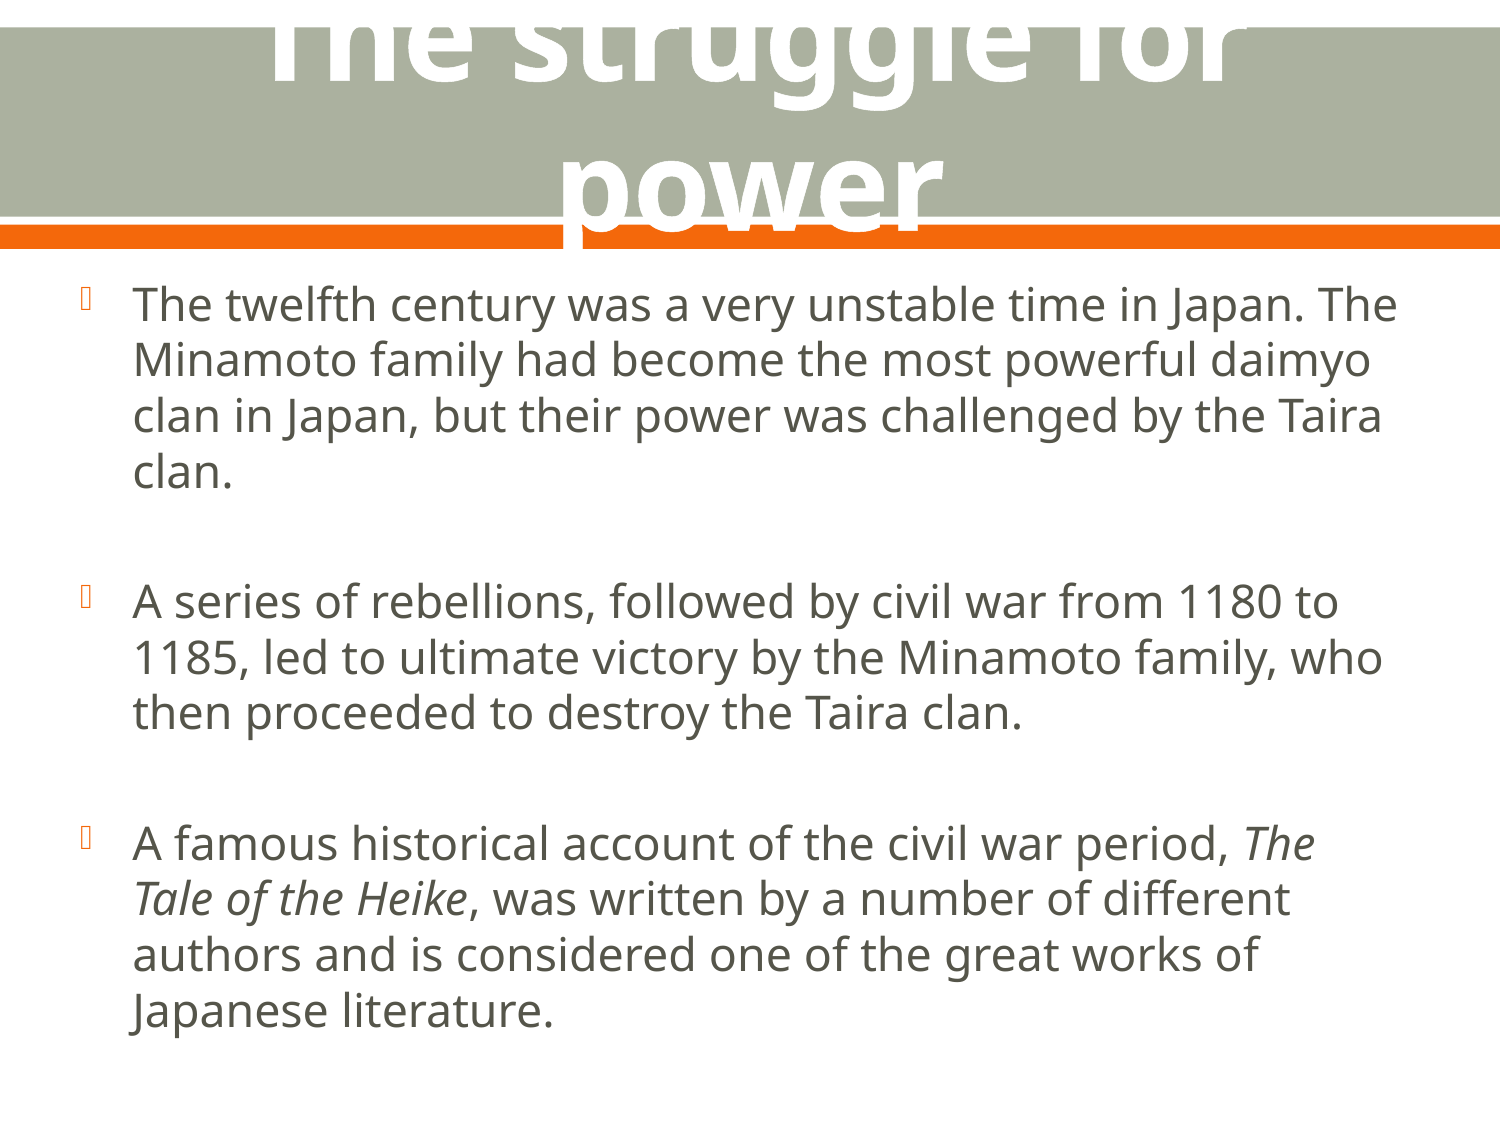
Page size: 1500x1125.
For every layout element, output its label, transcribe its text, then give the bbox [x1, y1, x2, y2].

title The struggle for power [75, 149, 1425, 213]
list The twelfth century was a very unstable time in Japan. The Minamoto family had become the most powerful daimyo clan in Japan, but their power was challenged by the Taira clan. A series of rebellions, followed by civil war from 1180 to 1185, led to ultimate victory by the Minamoto family, who then proceeded to destroy the Taira clan. A famous historical account of the civil war period, The Tale of the Heike, was written by a number of different authors and is considered one of the great works of Japanese literature. [64, 267, 1415, 1045]
